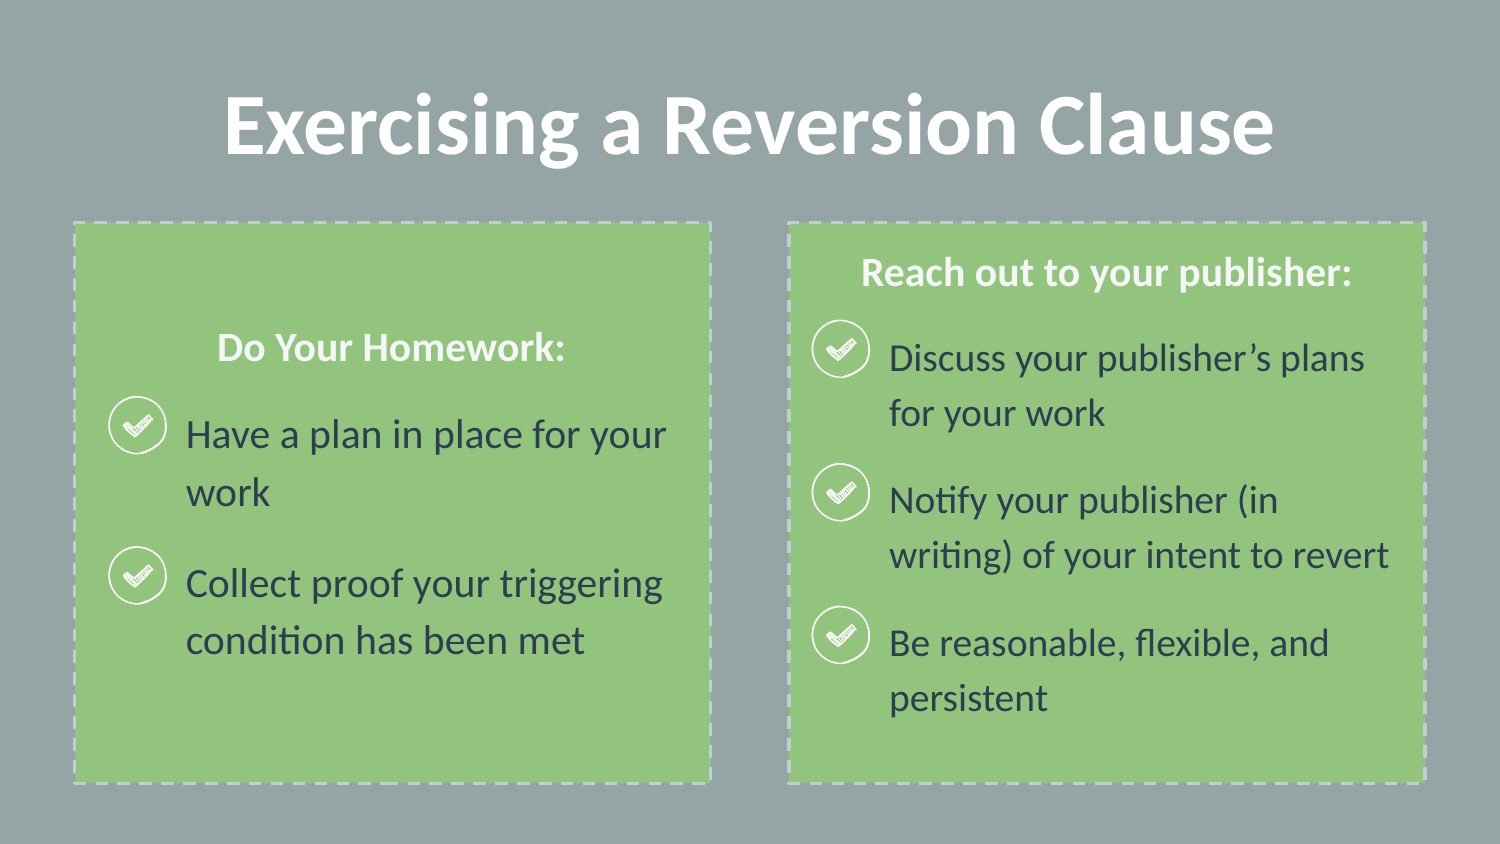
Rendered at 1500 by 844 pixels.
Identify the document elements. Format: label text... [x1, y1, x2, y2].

subtitle Have a plan in place for your work Collect proof your triggering condition has been met [170, 384, 691, 717]
subtitle Discuss your publisher’s plans for your work Notify your publisher (in writing) of your intent to revert Be reasonable, flexible, and persistent [874, 335, 1426, 724]
text_box [108, 410, 167, 455]
text_box Reach out to your publisher: [789, 222, 1426, 335]
text_box [74, 222, 711, 784]
text_box [811, 335, 871, 379]
text_box Exercising a Reversion Clause [74, 21, 1426, 188]
text_box [811, 462, 871, 522]
text_box Do Your Homework: [108, 297, 675, 410]
text_box [108, 546, 167, 605]
text_box [811, 605, 871, 665]
text_box [789, 335, 1426, 784]
